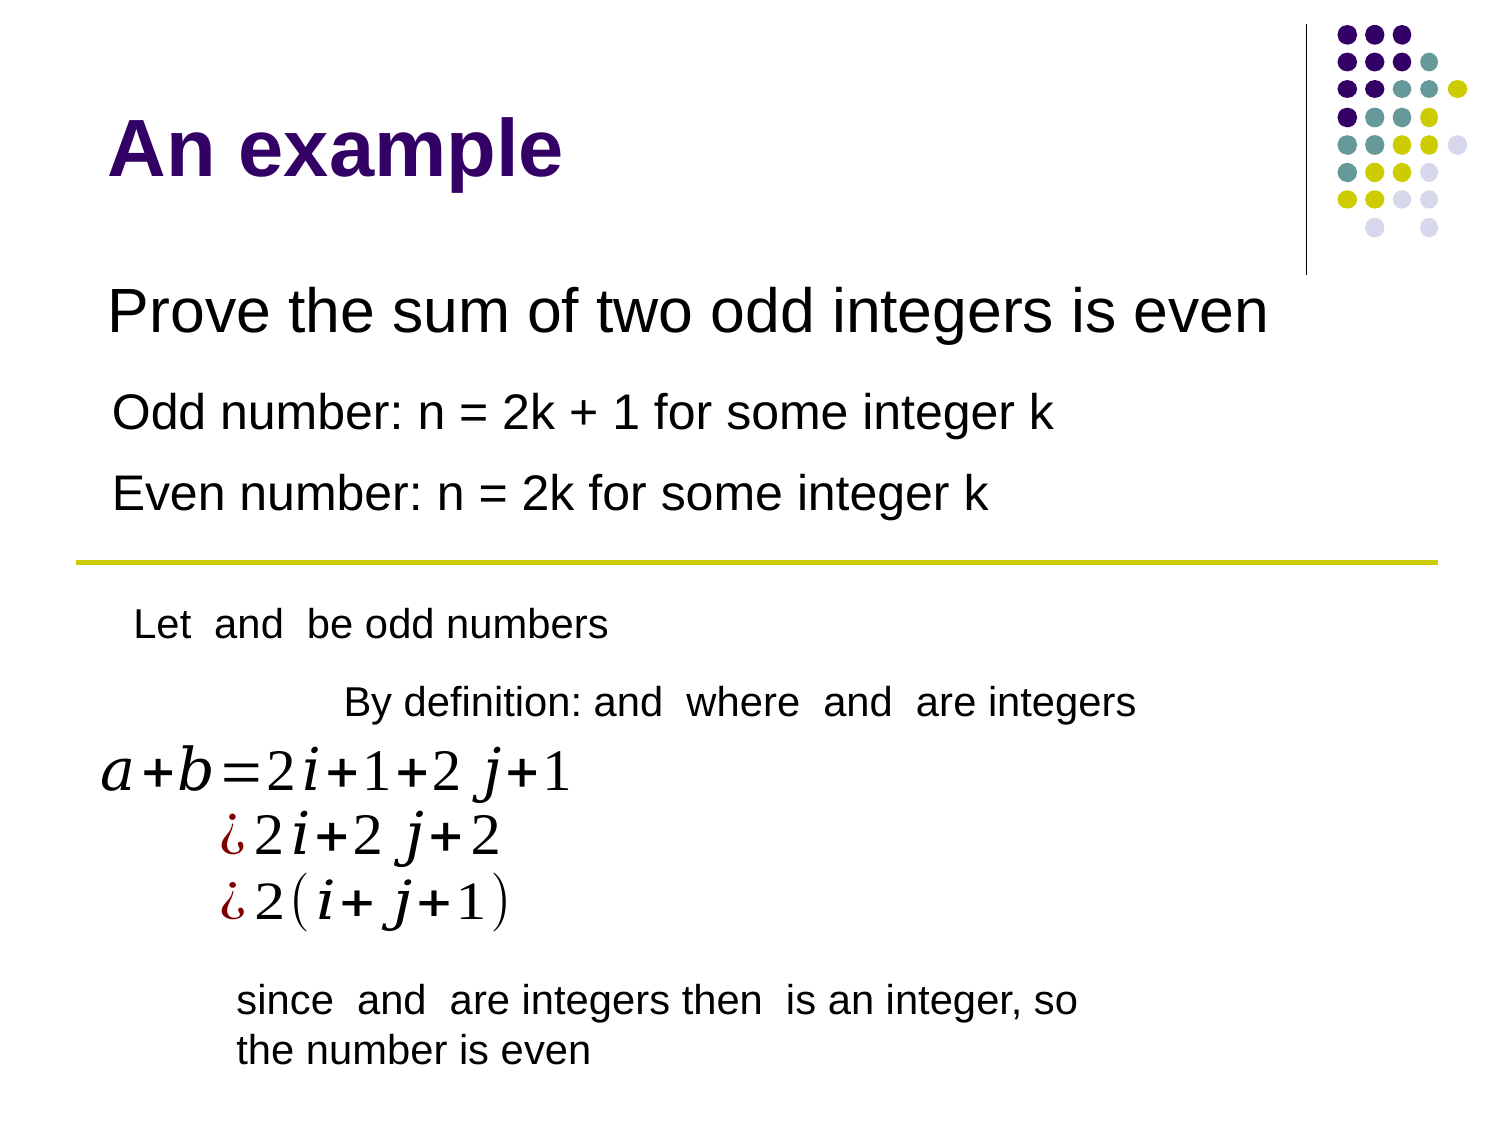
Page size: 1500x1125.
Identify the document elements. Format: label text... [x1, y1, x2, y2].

title An example [99, 36, 1439, 201]
list Prove the sum of two odd integers is even [99, 261, 1439, 361]
text_box Odd number: n = 2k + 1 for some integer k [104, 371, 1063, 447]
text_box Even number: n = 2k for some integer k [104, 452, 998, 528]
